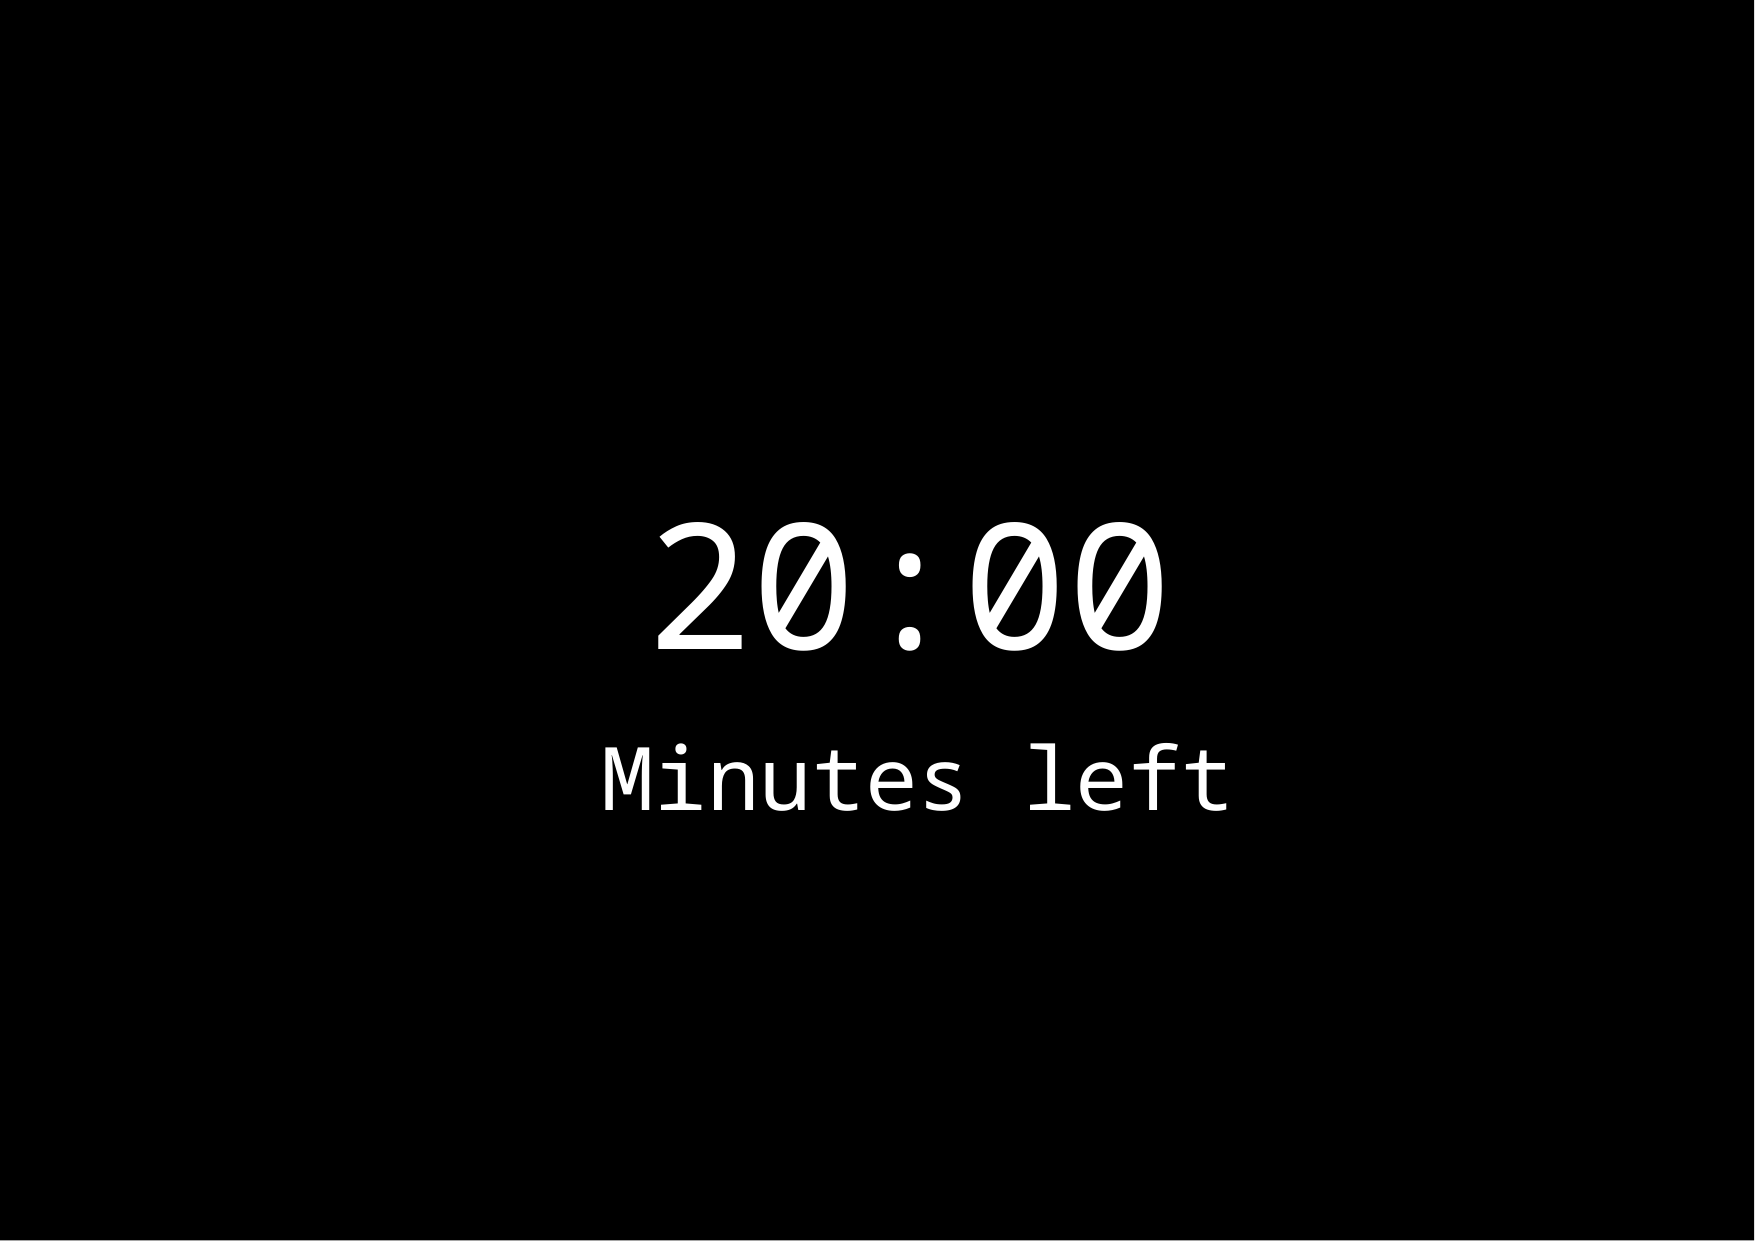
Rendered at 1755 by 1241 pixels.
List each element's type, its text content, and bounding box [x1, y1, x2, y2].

text_box Minutes left [371, 715, 1466, 836]
text_box 20:00 [419, 466, 1401, 692]
